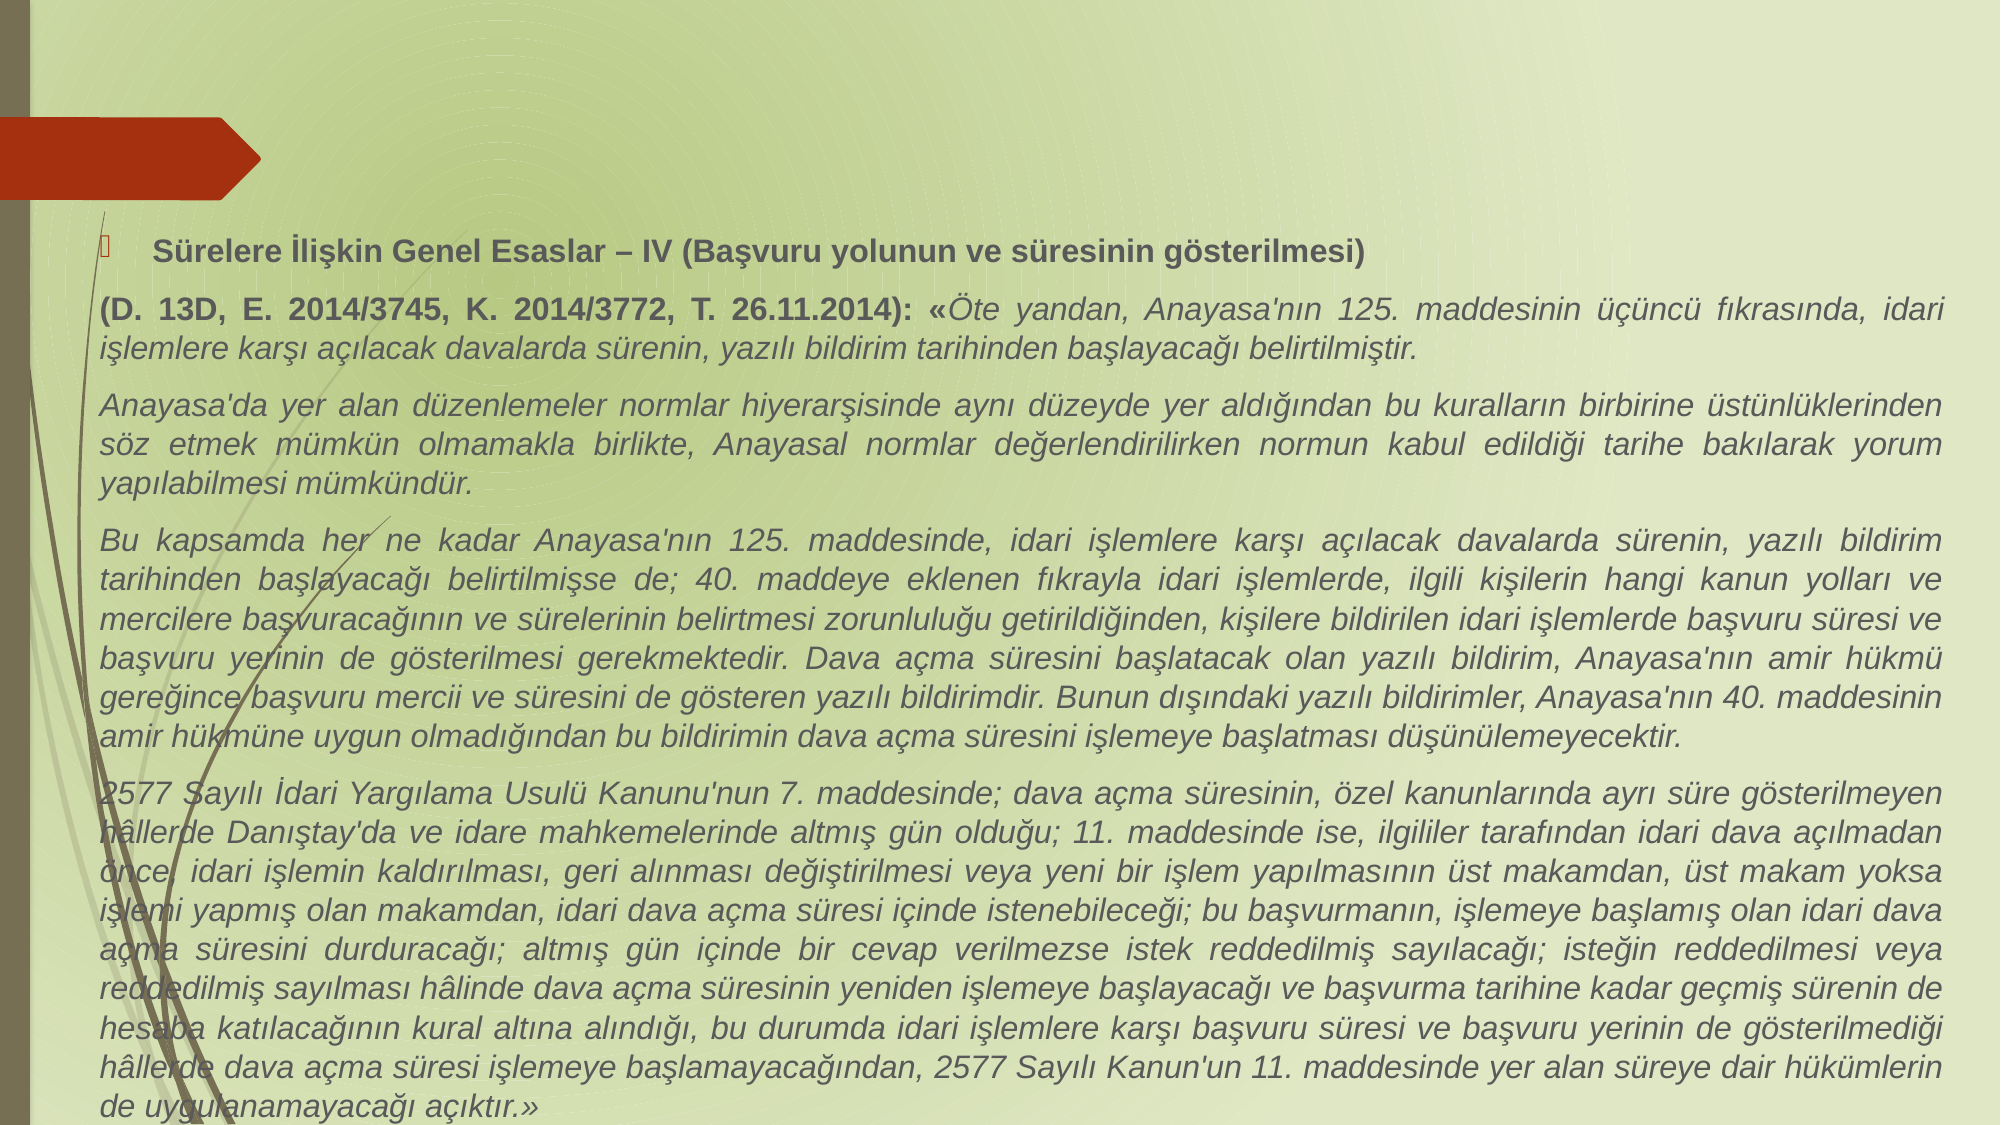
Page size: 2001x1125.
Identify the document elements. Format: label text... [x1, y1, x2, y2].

list Sürelere İlişkin Genel Esaslar – IV (Başvuru yolunun ve süresinin gösterilmesi) (D. 13D, E. 2014/3745, K. 2014/3772, T. 26.11.2014): «Öte yandan, Anayasa'nın 125. maddesinin üçüncü fıkrasında, idari işlemlere karşı açılacak davalarda sürenin, yazılı bildirim tarihinden başlayacağı belirtilmiştir. Anayasa'da yer alan düzenlemeler normlar hiyerarşisinde aynı düzeyde yer aldığından bu kuralların birbirine üstünlüklerinden söz etmek mümkün olmamakla birlikte, Anayasal normlar değerlendirilirken normun kabul edildiği tarihe bakılarak yorum yapılabilmesi mümkündür. Bu kapsamda her ne kadar Anayasa'nın 125. maddesinde, idari işlemlere karşı açılacak davalarda sürenin, yazılı bildirim tarihinden başlayacağı belirtilmişse de; 40. maddeye eklenen fıkrayla idari işlemlerde, ilgili kişilerin hangi kanun yolları ve mercilere başvuracağının ve sürelerinin belirtmesi zorunluluğu getirildiğinden, kişilere bildirilen idari işlemlerde başvuru süresi ve başvuru yerinin de gösterilmesi gerekmektedir. Dava açma süresini başlatacak olan yazılı bildirim, Anayasa'nın amir hükmü gereğince başvuru mercii ve süresini de gösteren yazılı bildirimdir. Bunun dışındaki yazılı bildirimler, Anayasa'nın 40. maddesinin amir hükmüne uygun olmadığından bu bildirimin dava açma süresini işlemeye başlatması düşünülemeyecektir. 2577 Sayılı İdari Yargılama Usulü Kanunu'nun 7. maddesinde; dava açma süresinin, özel kanunlarında ayrı süre gösterilmeyen hâllerde Danıştay'da ve idare mahkemelerinde altmış gün olduğu; 11. maddesinde ise, ilgililer tarafından idari dava açılmadan önce, idari işlemin kaldırılması, geri alınması değiştirilmesi veya yeni bir işlem yapılmasının üst makamdan, üst makam yoksa işlemi yapmış olan makamdan, idari dava açma süresi içinde istenebileceği; bu başvurmanın, işlemeye başlamış olan idari dava açma süresini durduracağı; altmış gün içinde bir cevap verilmezse istek reddedilmiş sayılacağı; isteğin reddedilmesi veya reddedilmiş sayılması hâlinde dava açma süresinin yeniden işlemeye başlayacağı ve başvurma tarihine kadar geçmiş sürenin de hesaba katılacağının kural altına alındığı, bu durumda idari işlemlere karşı başvuru süresi ve başvuru yerinin de gösterilmediği hâllerde dava açma süresi işlemeye başlamayacağından, 2577 Sayılı Kanun'un 11. maddesinde yer alan süreye dair hükümlerin de uygulanamayacağı açıktır.» [84, 222, 1961, 1125]
